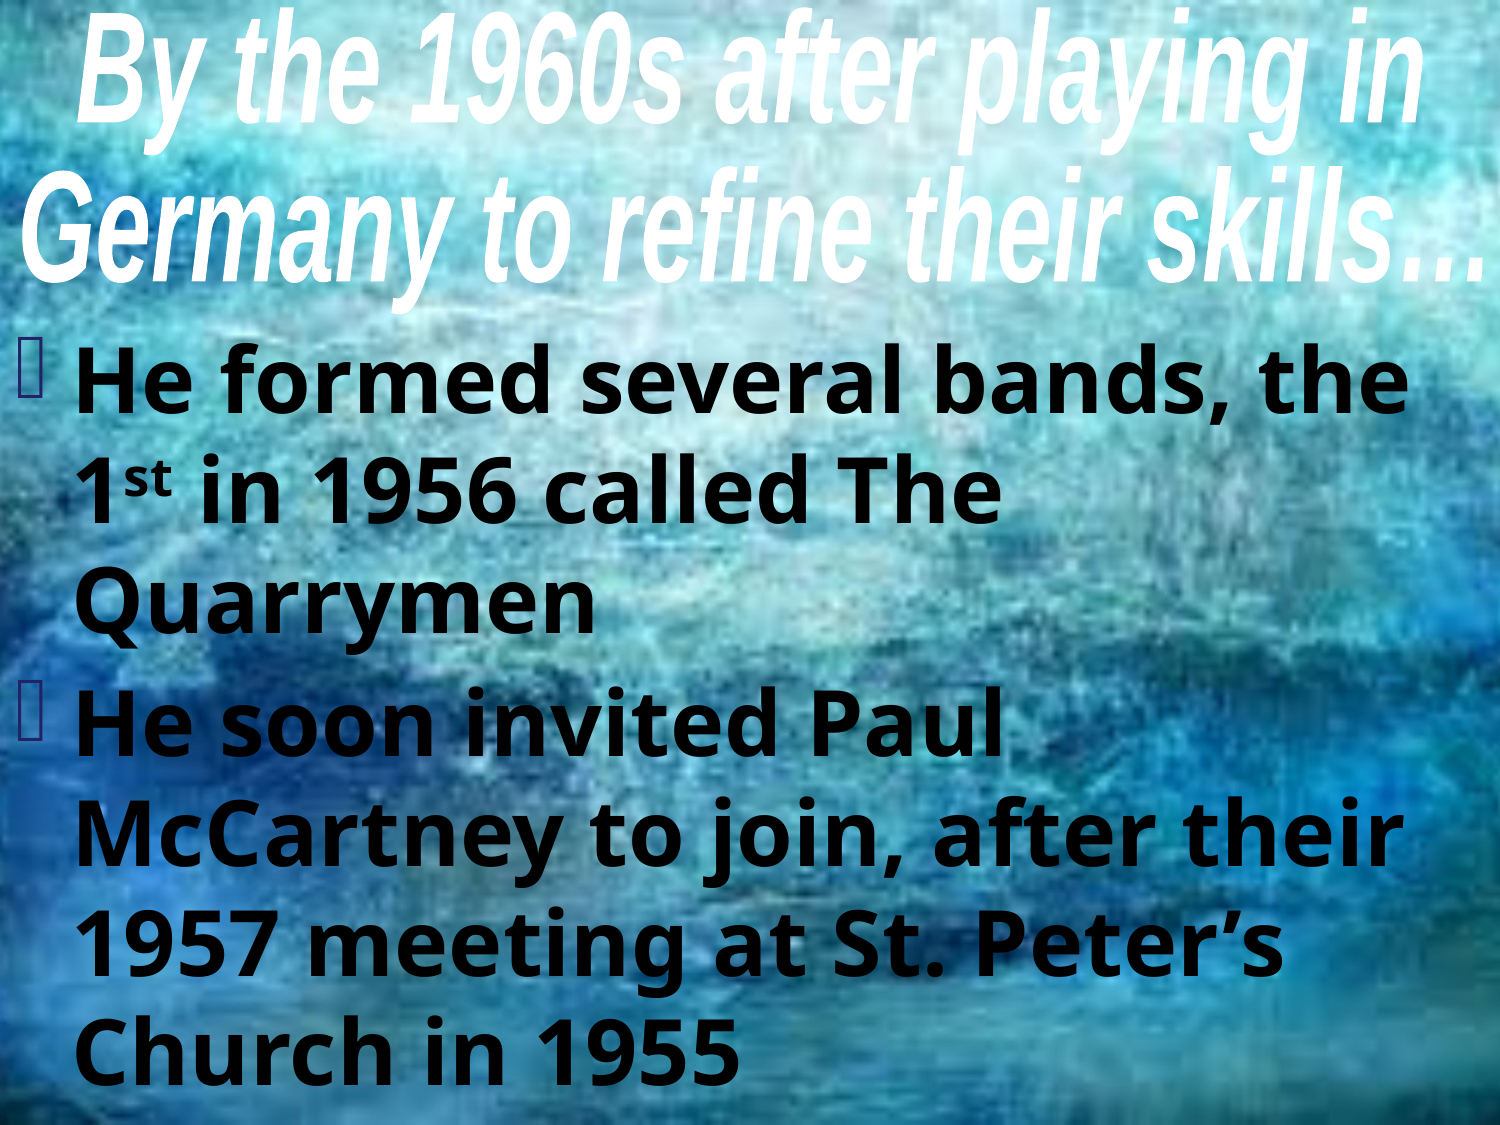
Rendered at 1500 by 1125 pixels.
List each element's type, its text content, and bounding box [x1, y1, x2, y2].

list He formed several bands, the 1st in 1956 called The Quarrymen He soon invited Paul McCartney to join, after their 1957 meeting at St. Peter’s Church in 1955 The name was changed to The Beatles [0, 314, 1500, 1125]
picture [0, 0, 1500, 314]
